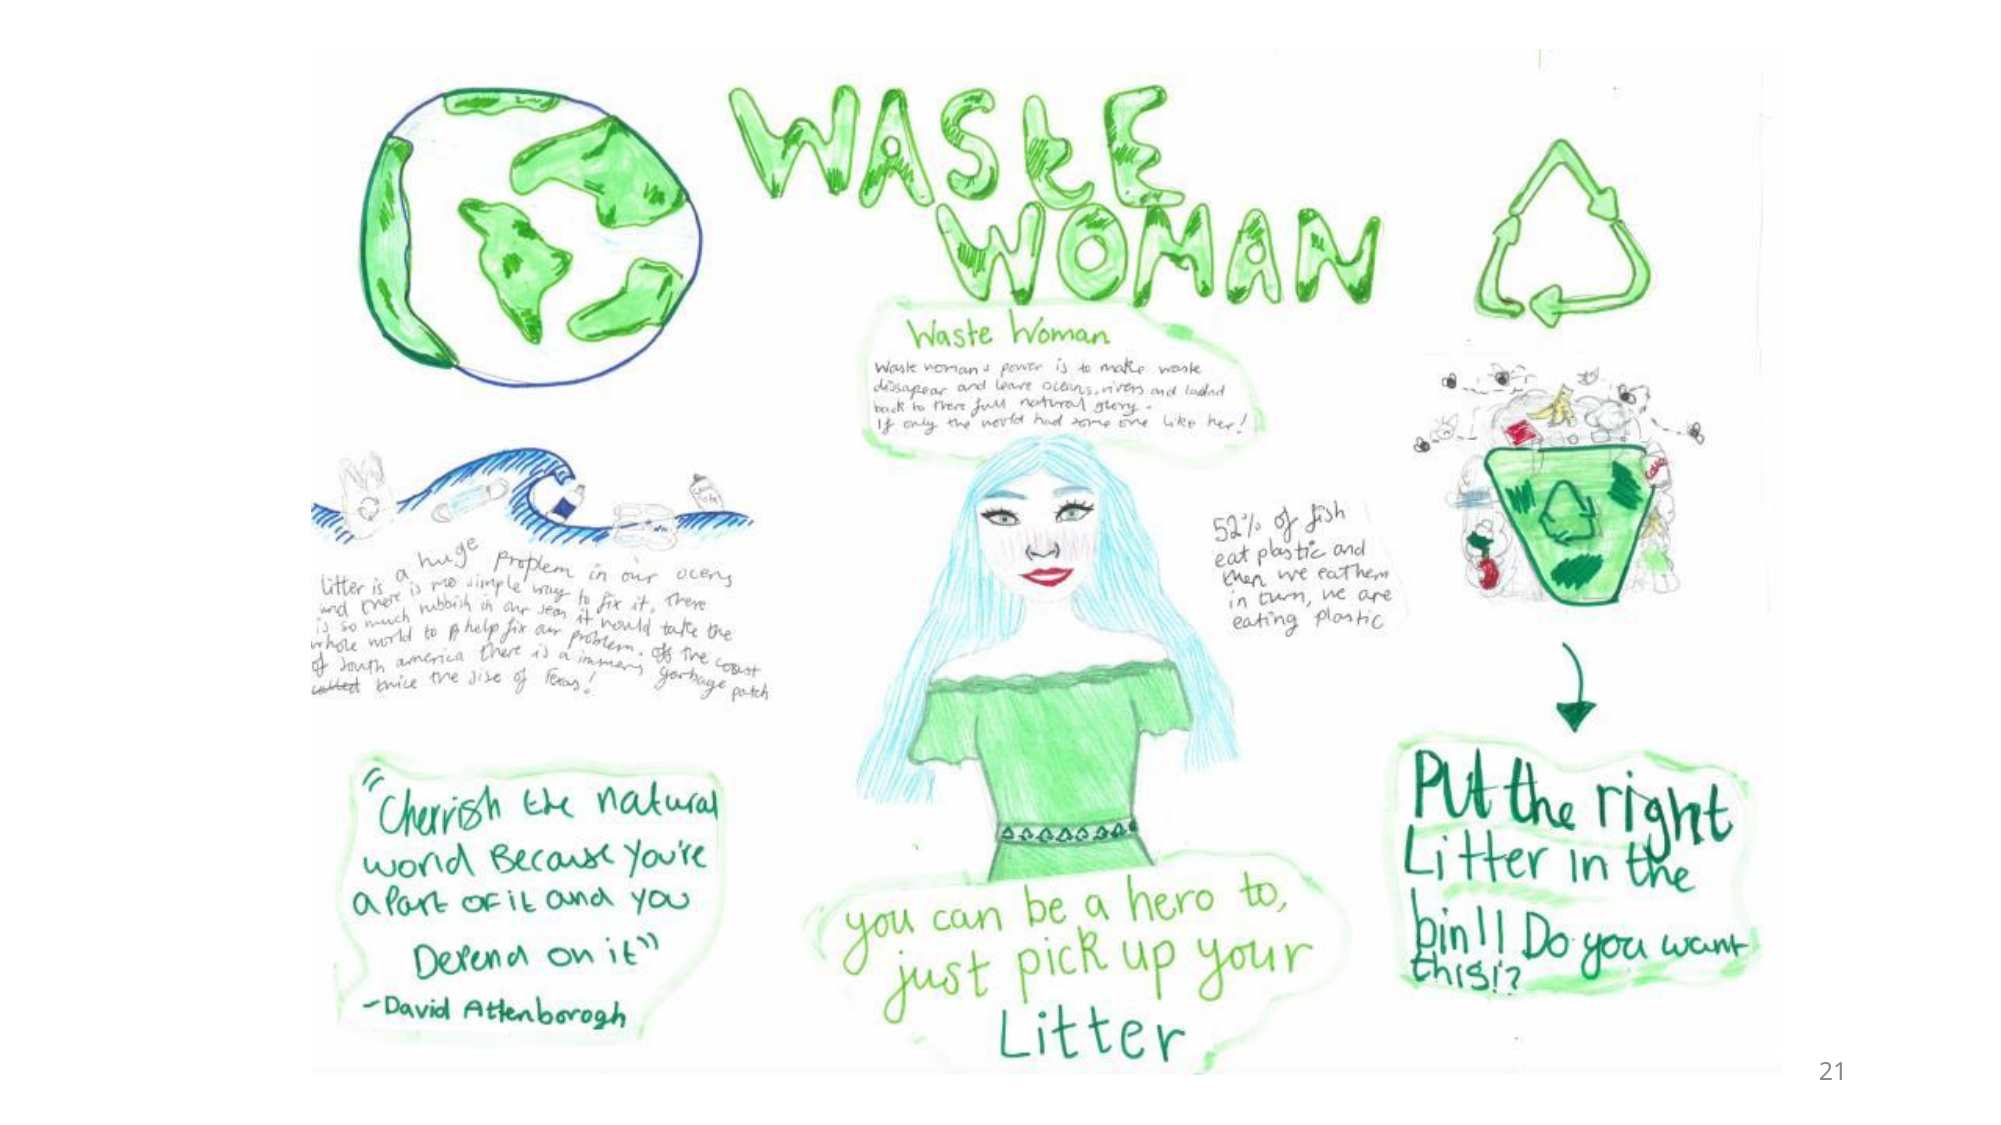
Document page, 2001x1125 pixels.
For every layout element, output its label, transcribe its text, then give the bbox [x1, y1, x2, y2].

slide_number 21 [1412, 1042, 1863, 1103]
picture [311, 49, 1782, 1076]
